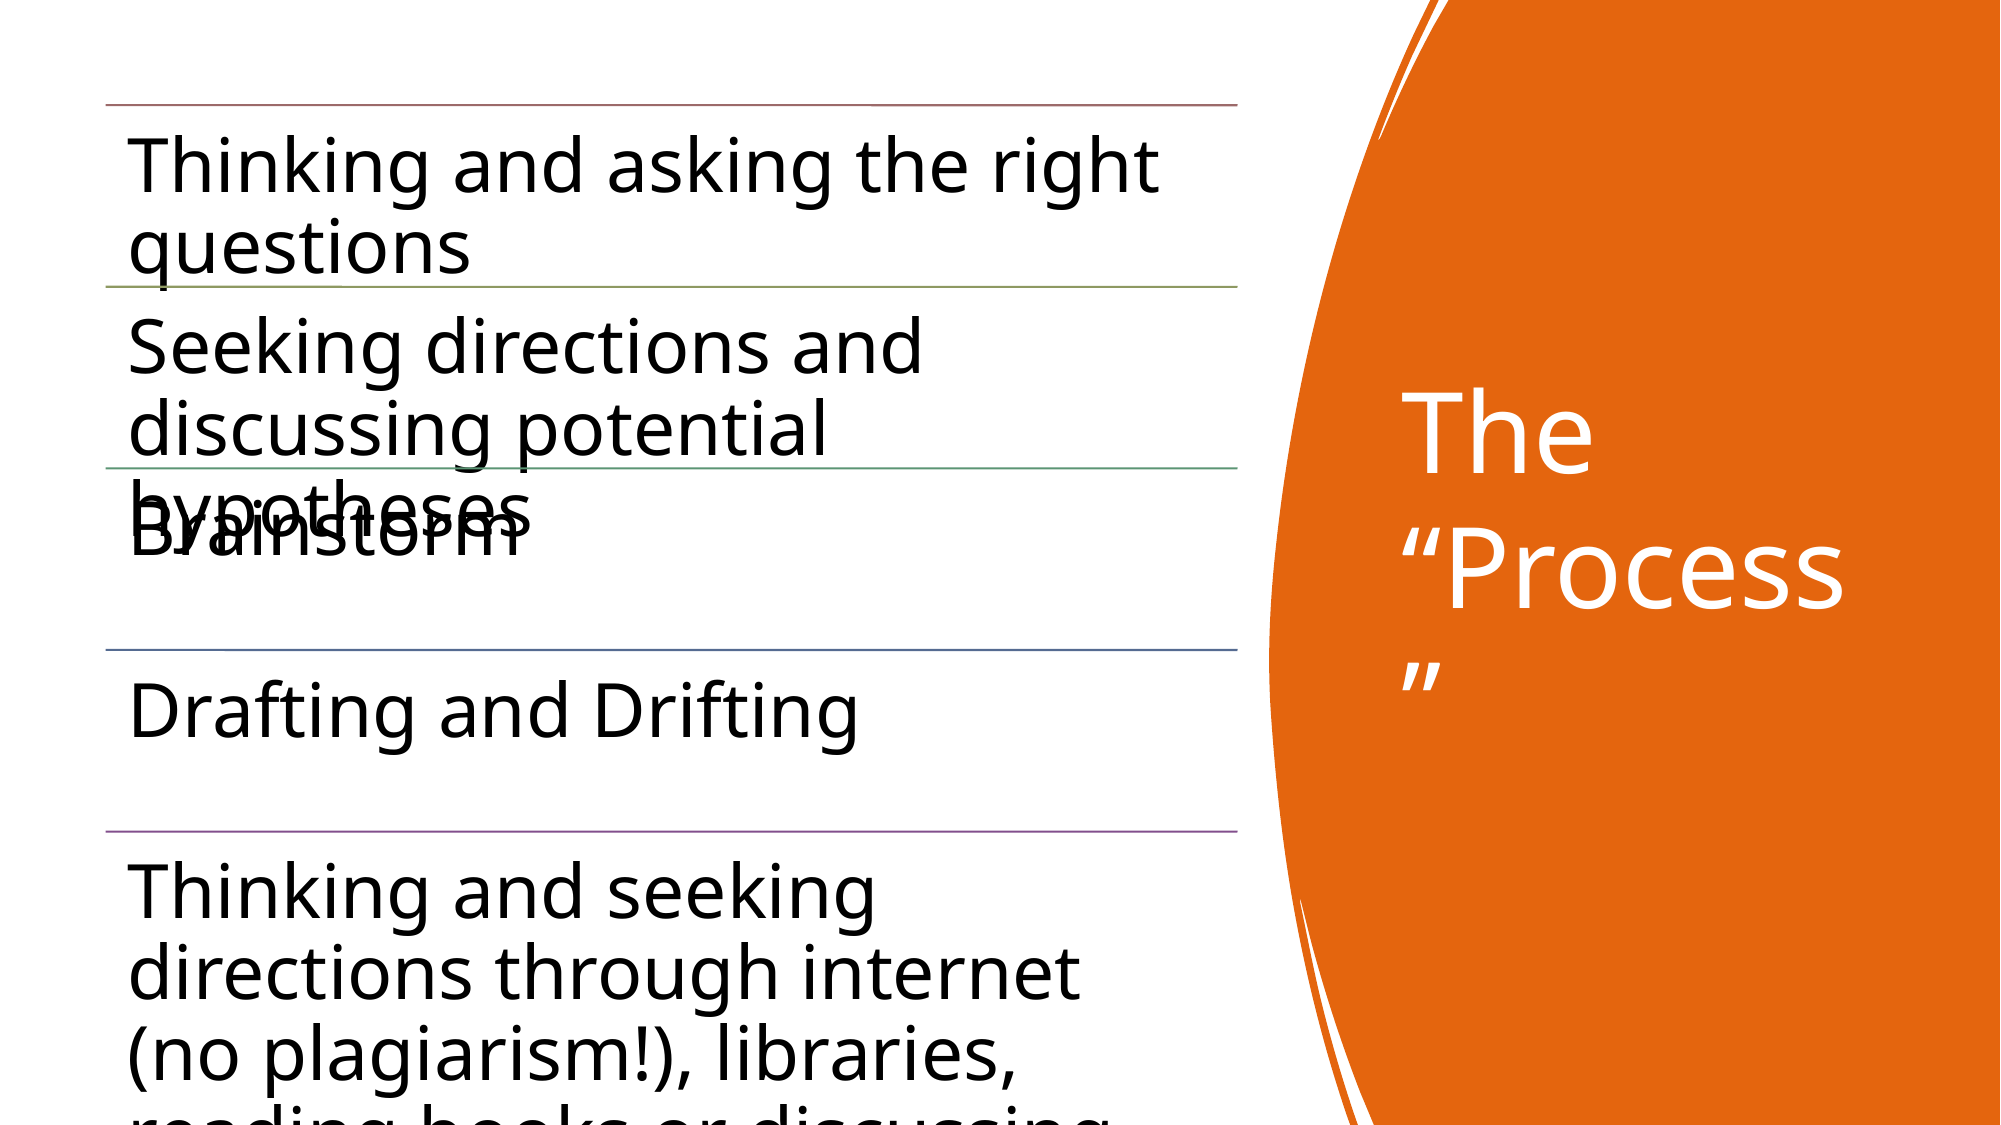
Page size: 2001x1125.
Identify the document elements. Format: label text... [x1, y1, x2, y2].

text_box [1269, 0, 2000, 1125]
text_box [1392, 0, 1448, 105]
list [105, 105, 1238, 1014]
text_box [0, 0, 1429, 1125]
title The “Process” [1386, 105, 1896, 1021]
